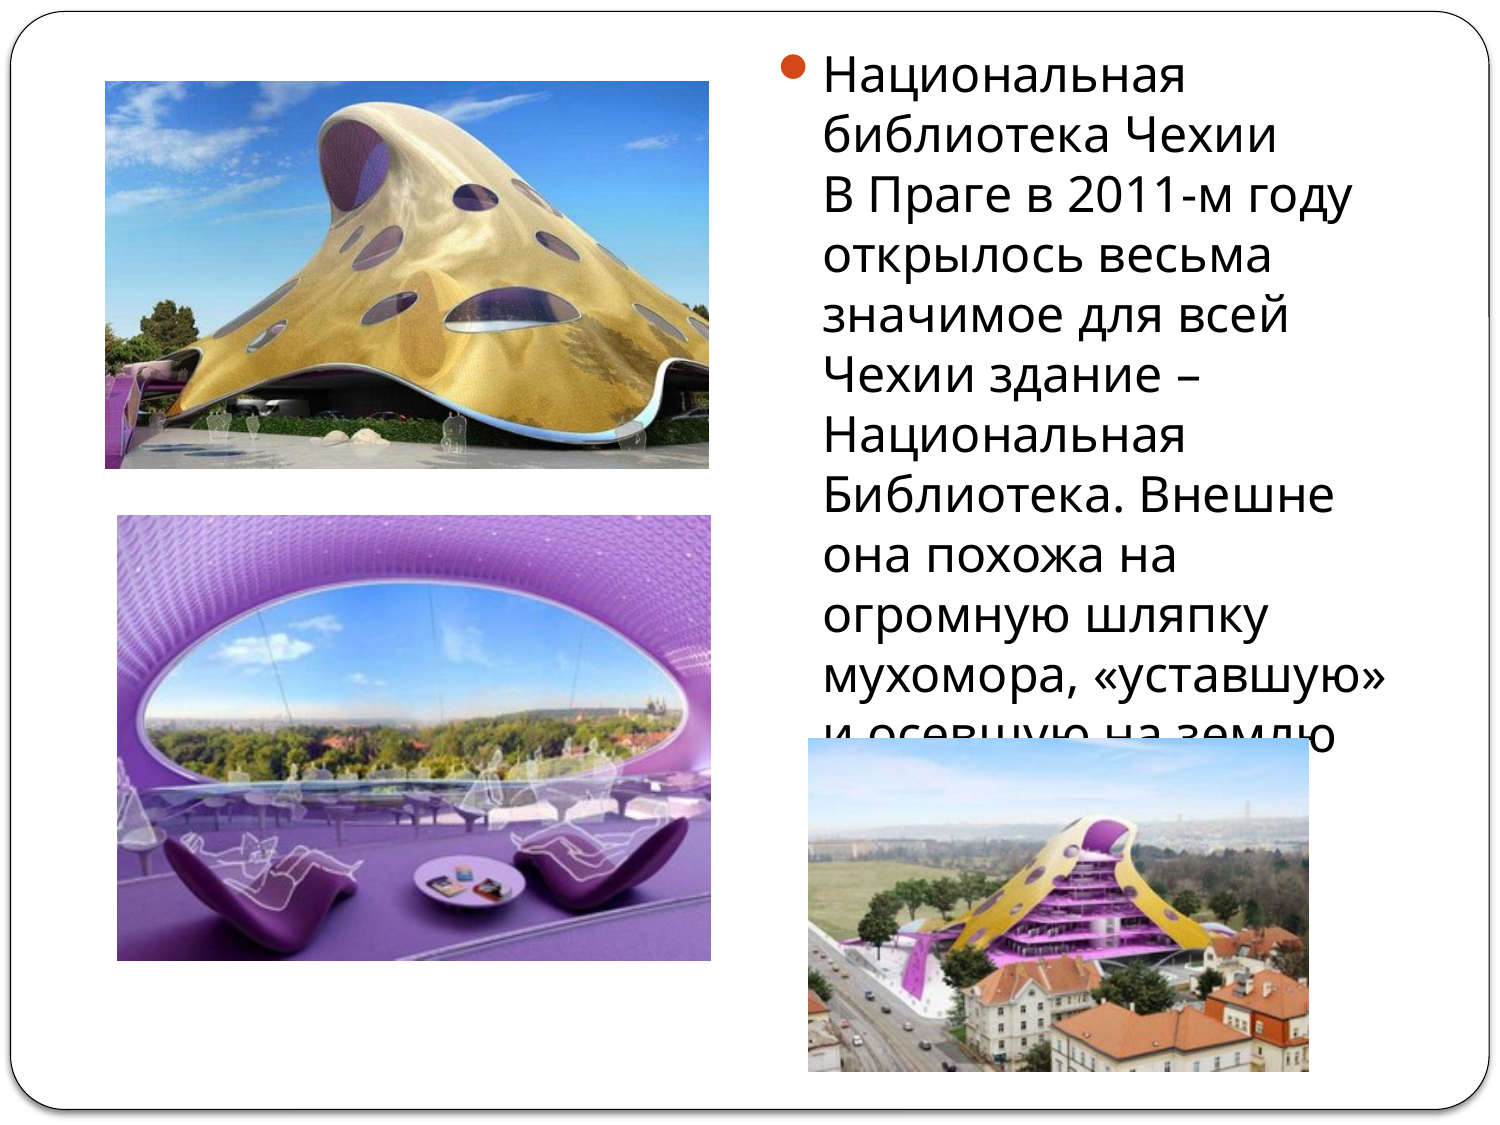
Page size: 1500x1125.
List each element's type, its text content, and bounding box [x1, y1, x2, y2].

list Национальная библиотека Чехии В Праге в 2011-м году открылось весьма значимое для всей Чехии здание – Национальная Библиотека. Внешне она похожа на огромную шляпку мухомора, «уставшую» и осевшую на землю вокруг ножки. [762, 35, 1425, 1005]
picture [105, 81, 709, 469]
picture [116, 515, 712, 962]
picture [808, 737, 1309, 1072]
